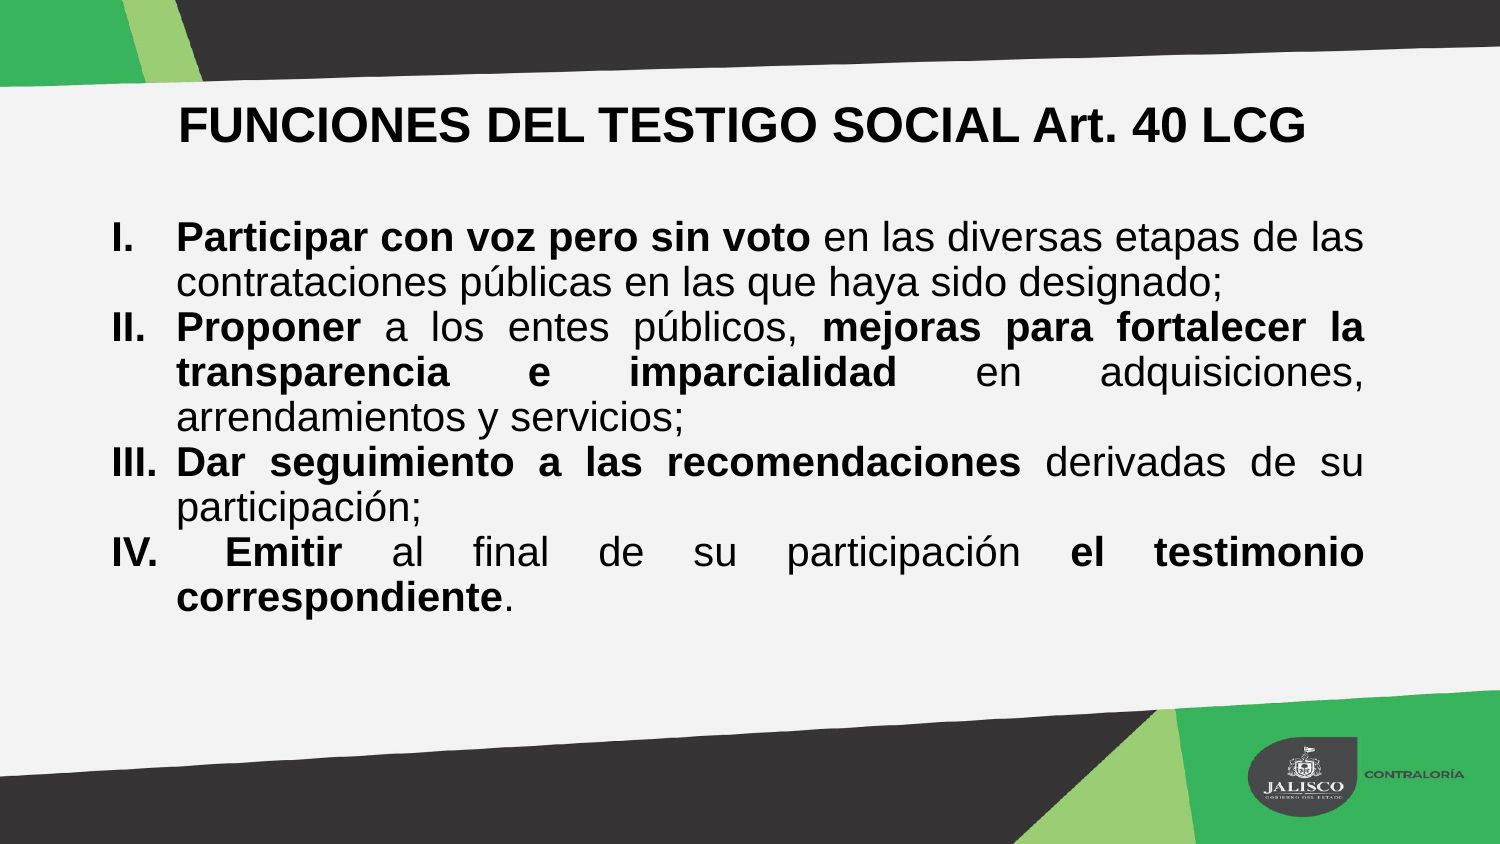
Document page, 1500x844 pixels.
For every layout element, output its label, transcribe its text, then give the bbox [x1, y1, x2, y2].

text_box Participar con voz pero sin voto en las diversas etapas de las contrataciones públicas en las que haya sido designado; Proponer a los entes públicos, mejoras para fortalecer la transparencia e imparcialidad en adquisiciones, arrendamientos y servicios; Dar seguimiento a las recomendaciones derivadas de su participación; Emitir al final de su participación el testimonio correspondiente. [86, 129, 1380, 844]
text_box FUNCIONES DEL TESTIGO SOCIAL Art. 40 LCG [103, 59, 1397, 186]
picture [0, 0, 1500, 844]
